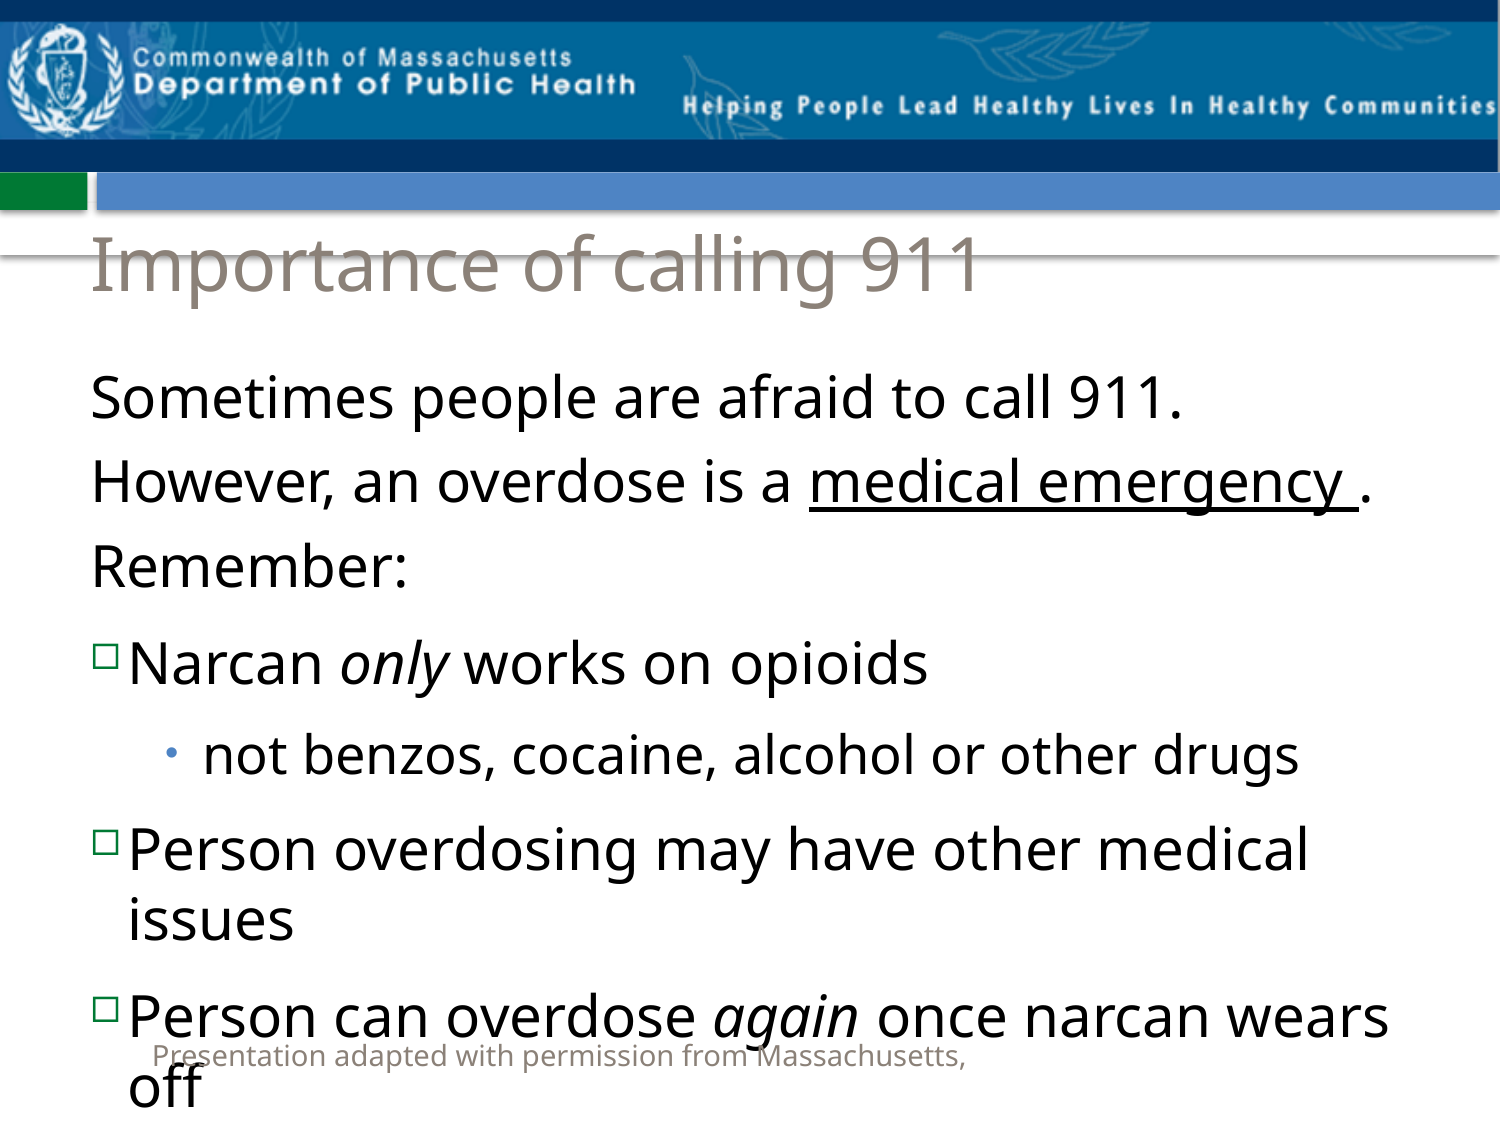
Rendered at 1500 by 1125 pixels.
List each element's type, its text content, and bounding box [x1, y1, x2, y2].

footer Presentation adapted with permission from Massachusetts, [99, 1025, 990, 1085]
title Importance of calling 911 [75, 200, 1425, 323]
picture [0, 0, 1500, 172]
list Sometimes people are afraid to call 911. However, an overdose is a medical emergency . Remember: Narcan only works on opioids not benzos, cocaine, alcohol or other drugs Person overdosing may have other medical issues Person can overdose again once narcan wears off [75, 352, 1425, 1062]
